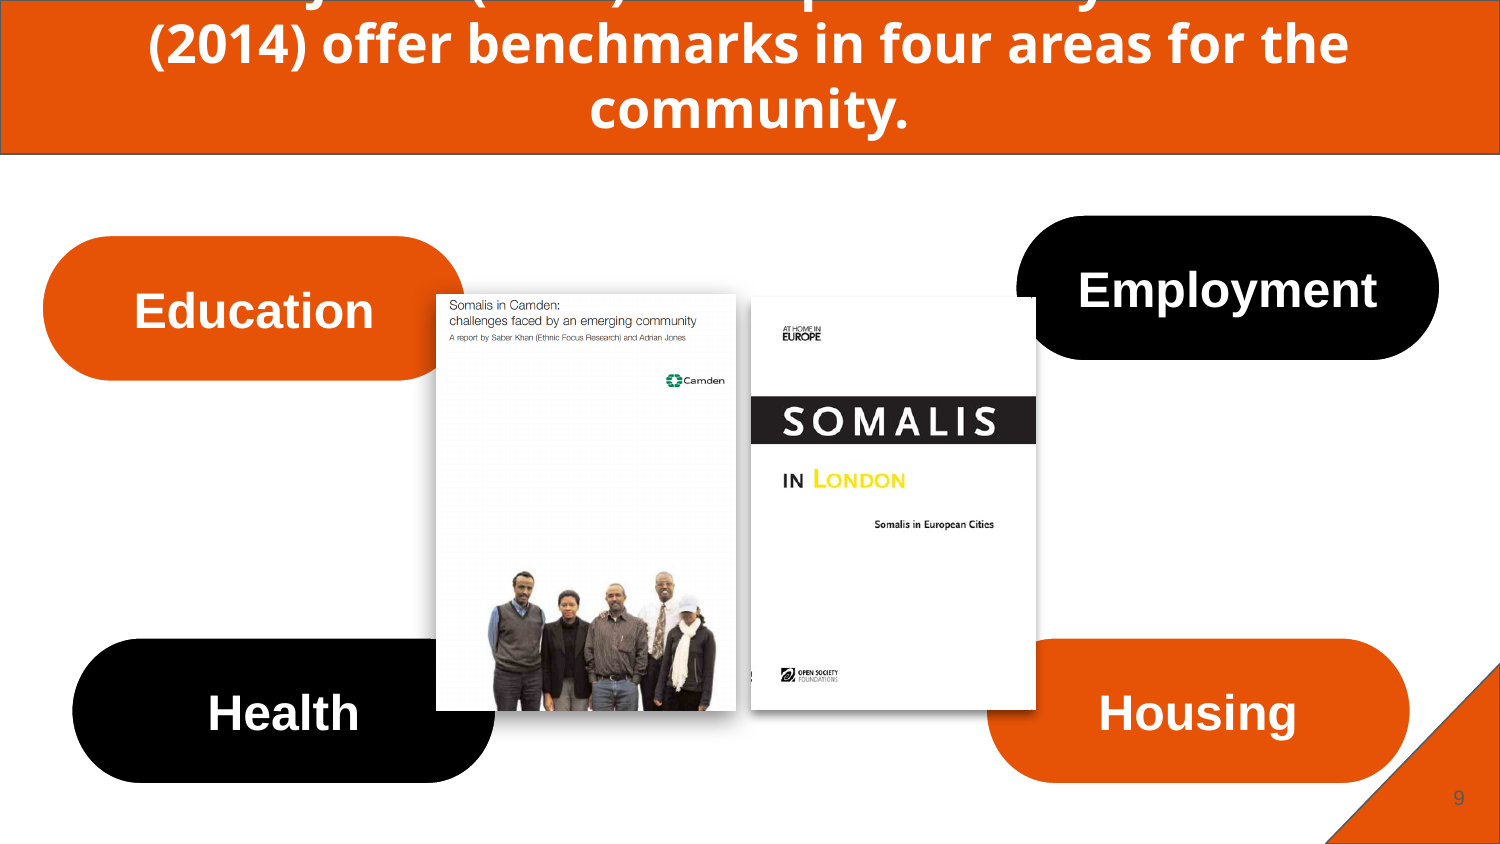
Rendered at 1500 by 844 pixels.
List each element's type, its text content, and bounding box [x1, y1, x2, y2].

text_box Employment [1015, 214, 1440, 361]
picture [751, 296, 1036, 710]
text_box Education [42, 235, 463, 382]
title Khan and Jones (2003) and Open Society Foundations (2014) offer benchmarks in four areas for the community. [0, 0, 1500, 154]
text_box Health [71, 637, 492, 784]
text_box Housing [987, 637, 1411, 784]
picture [435, 294, 736, 711]
slide_number ‹#› [1389, 764, 1480, 830]
text_box [1325, 663, 1500, 844]
